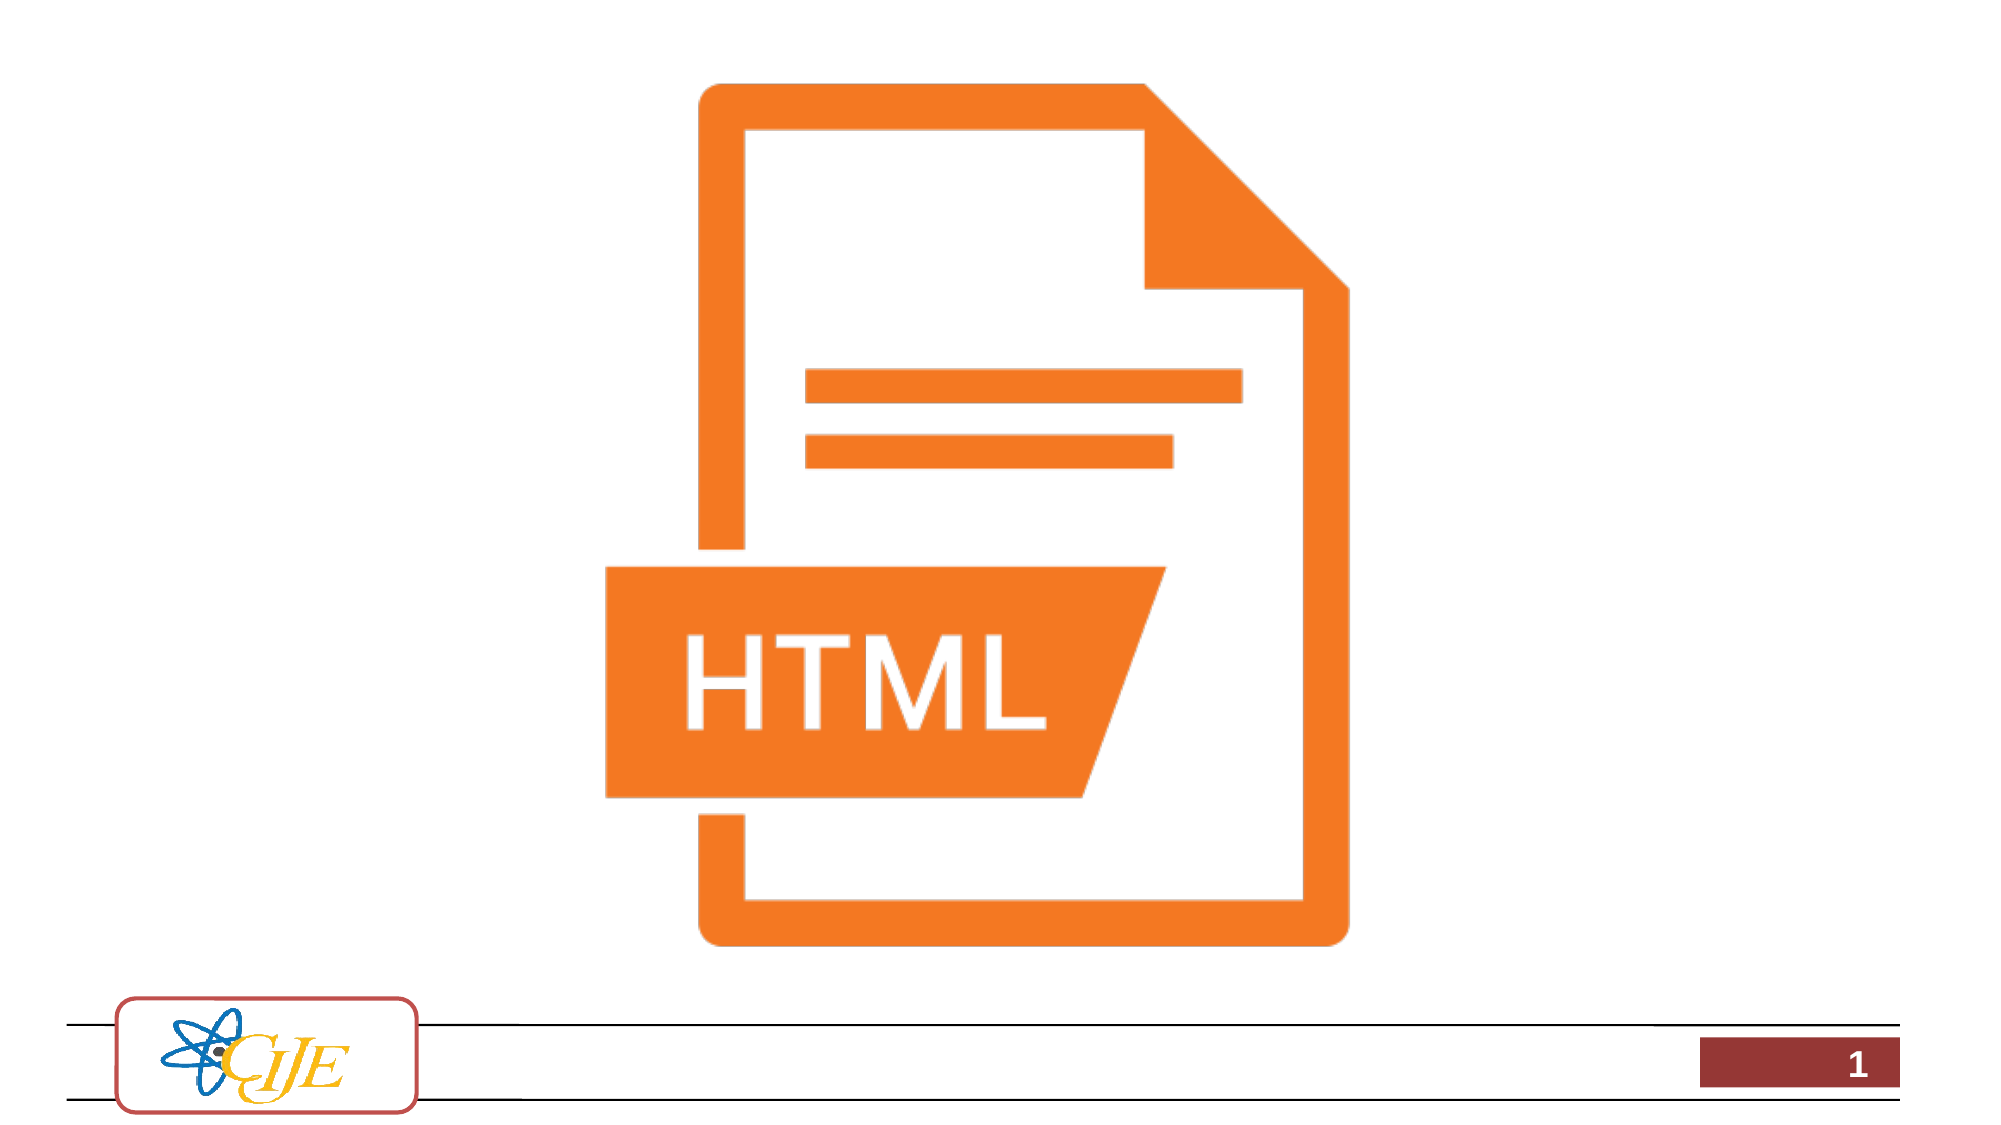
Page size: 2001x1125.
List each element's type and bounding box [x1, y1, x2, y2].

picture [158, 981, 367, 1125]
picture [537, 74, 1420, 957]
